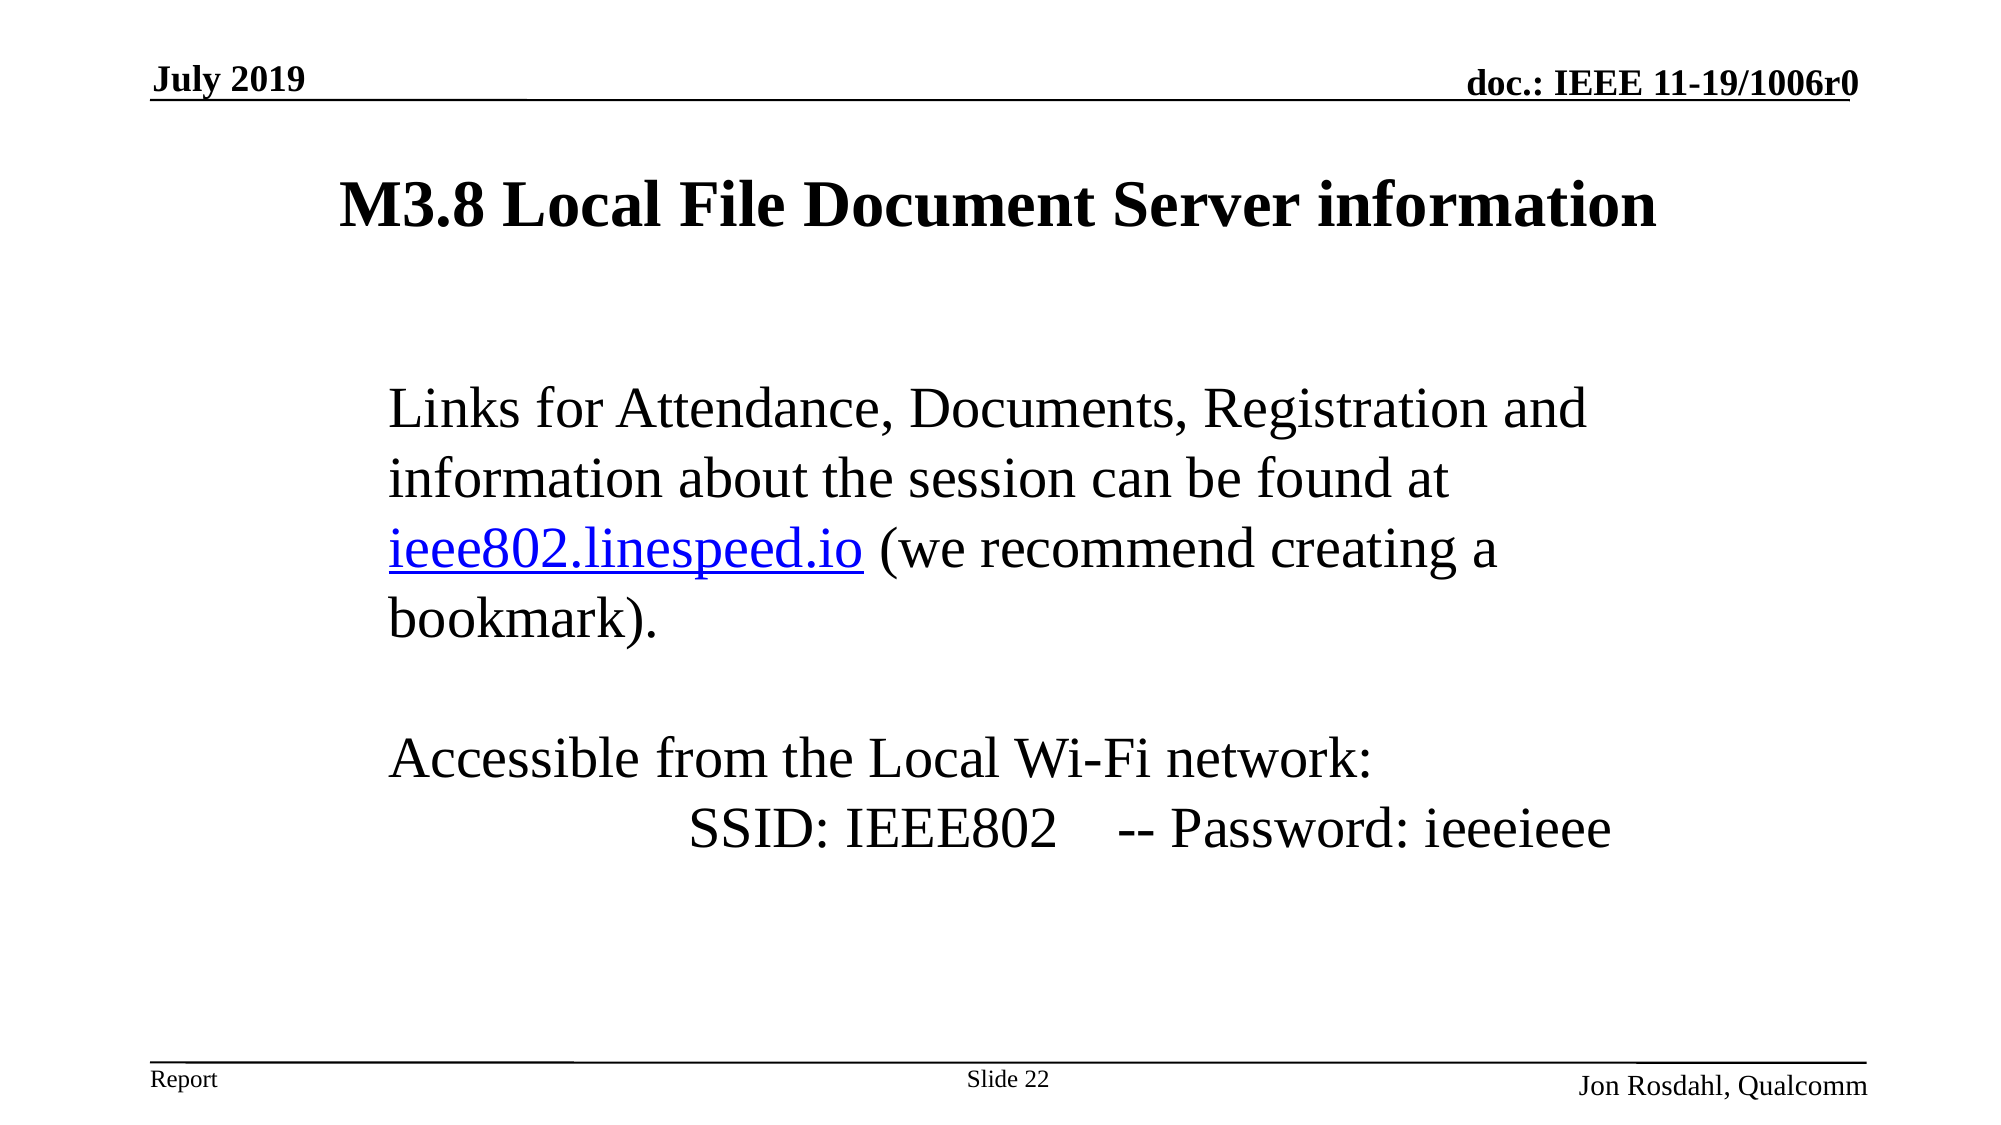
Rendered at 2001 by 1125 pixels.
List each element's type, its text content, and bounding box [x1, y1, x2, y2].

title M3.8 Local File Document Server information [149, 112, 1850, 288]
slide_number Slide 22 [950, 1061, 1067, 1123]
text_box Links for Attendance, Documents, Registration and information about the session can be found at ieee802.linespeed.io (we recommend creating a bookmark). Accessible from the Local Wi-Fi network: SSID: IEEE802 -- Password: ieeeieee [373, 361, 1638, 937]
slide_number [152, 54, 563, 100]
footer Jon Rosdahl, Qualcomm [1531, 1066, 1869, 1108]
